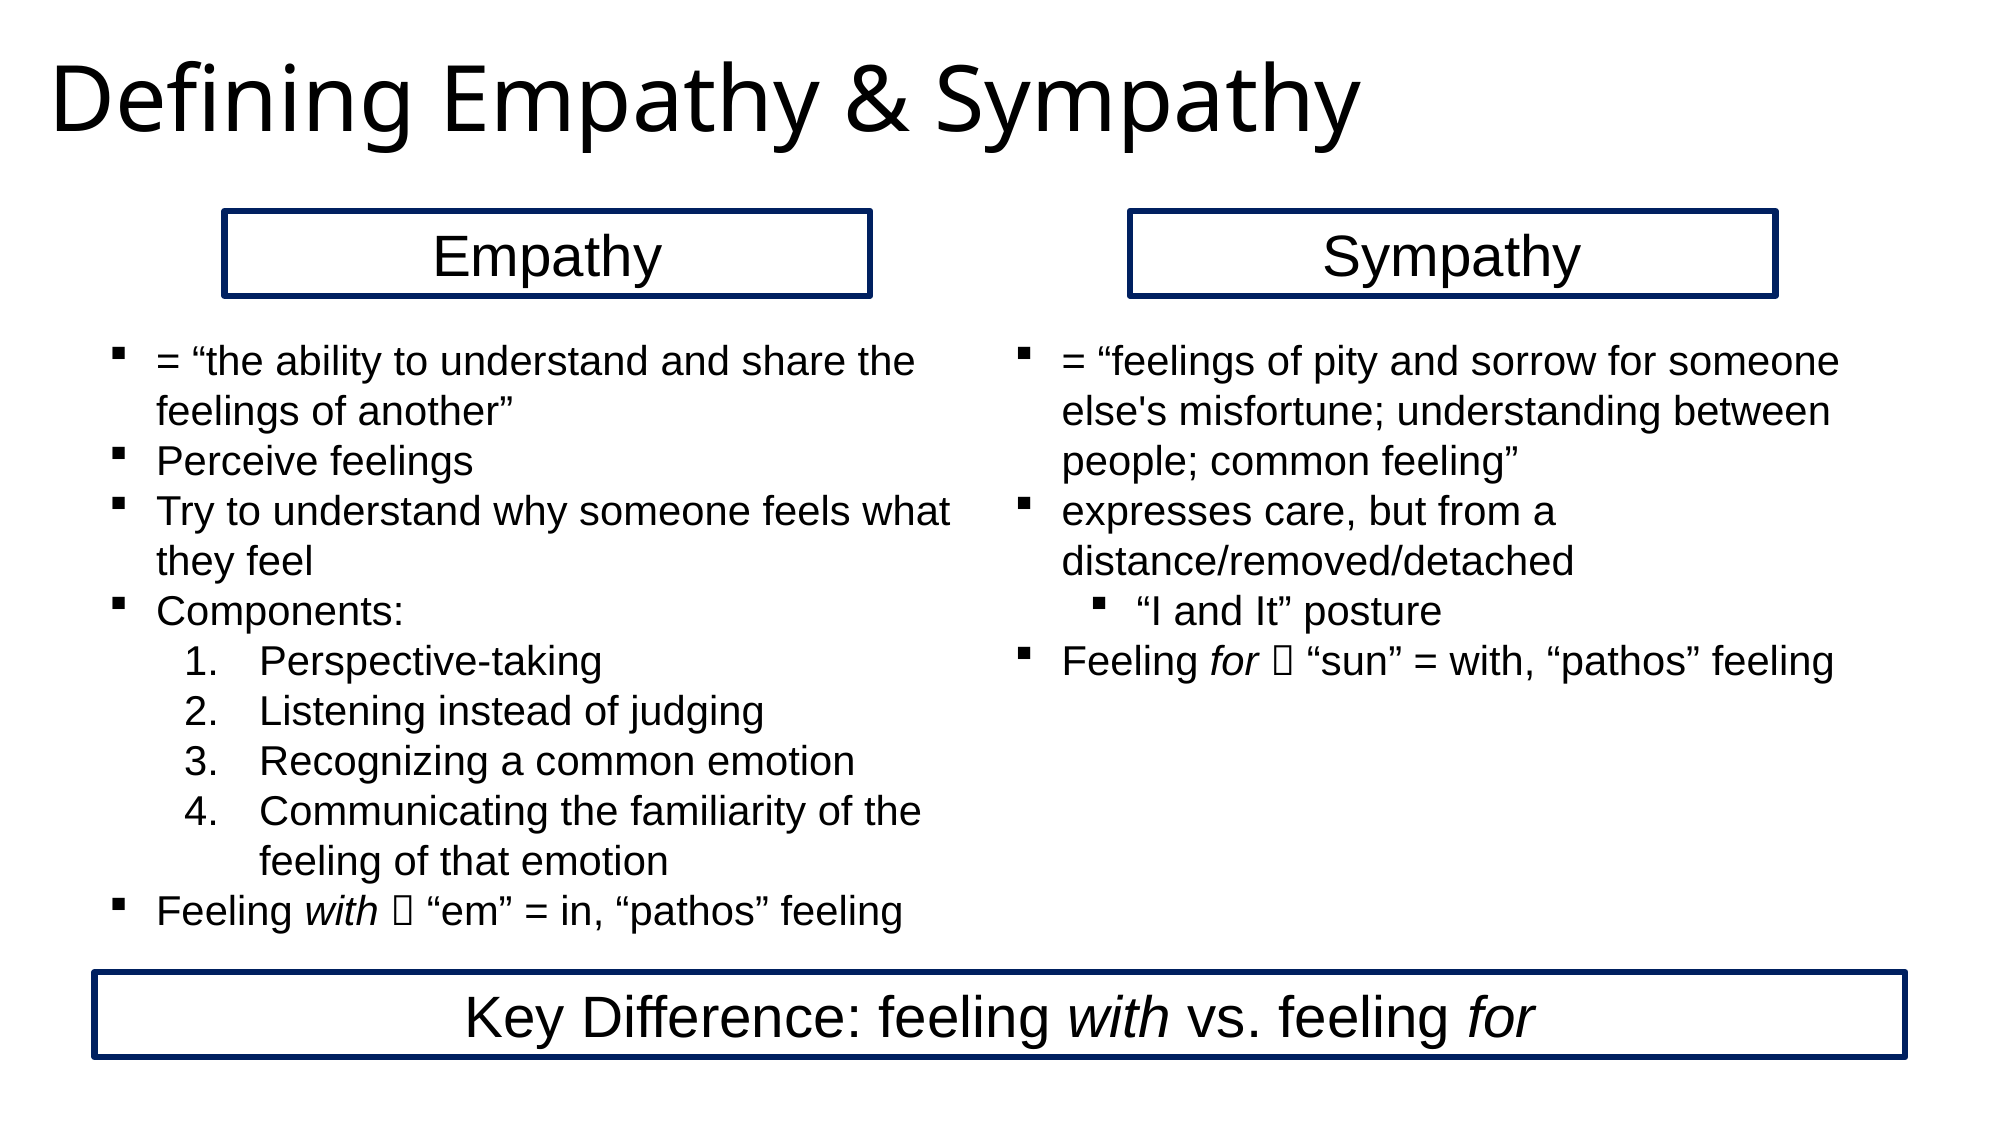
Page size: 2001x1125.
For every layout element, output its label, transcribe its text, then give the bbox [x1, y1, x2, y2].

text_box Sympathy [1129, 211, 1776, 296]
text_box = “feelings of pity and sorrow for someone else's misfortune; understanding between people; common feeling” expresses care, but from a distance/removed/detached “I and It” posture Feeling for  “sun” = with, “pathos” feeling [999, 326, 1906, 692]
text_box Key Difference: feeling with vs. feeling for [94, 972, 1906, 1057]
text_box = “the ability to understand and share the feelings of another” Perceive feelings Try to understand why someone feels what they feel Components: Perspective-taking Listening instead of judging Recognizing a common emotion Communicating the familiarity of the feeling of that emotion Feeling with  “em” = in, “pathos” feeling [94, 326, 1000, 942]
text_box Defining Empathy & Sympathy [33, 27, 1759, 177]
text_box Empathy [224, 211, 871, 296]
